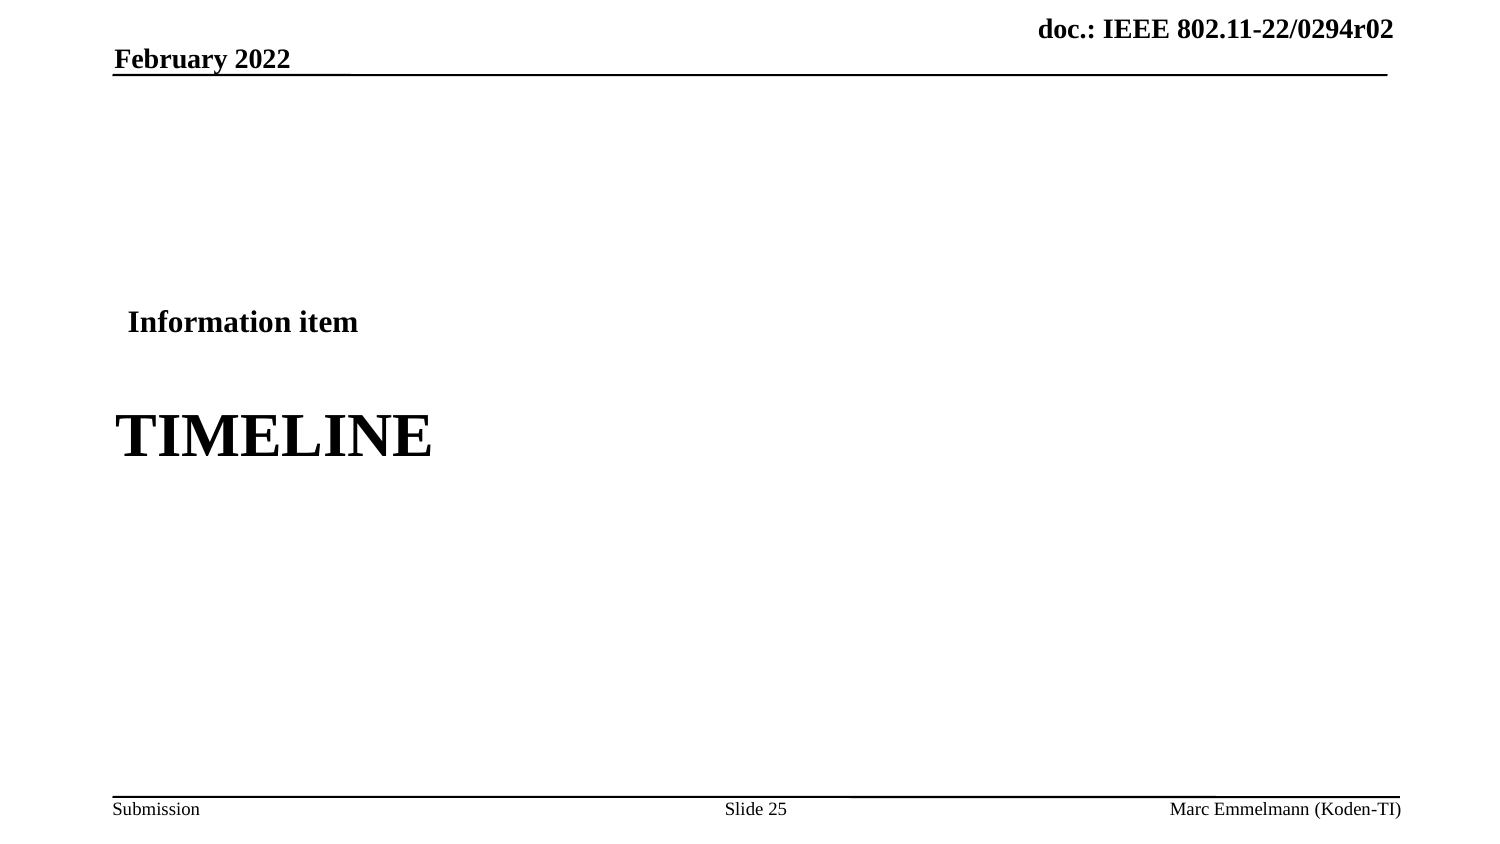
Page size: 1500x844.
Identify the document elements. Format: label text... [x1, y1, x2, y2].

list Information item [112, 161, 1388, 347]
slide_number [114, 40, 423, 75]
slide_number Slide 25 [712, 796, 800, 842]
title Timeline [100, 386, 1376, 555]
footer Marc Emmelmann (Koden-TI) [878, 796, 1402, 820]
